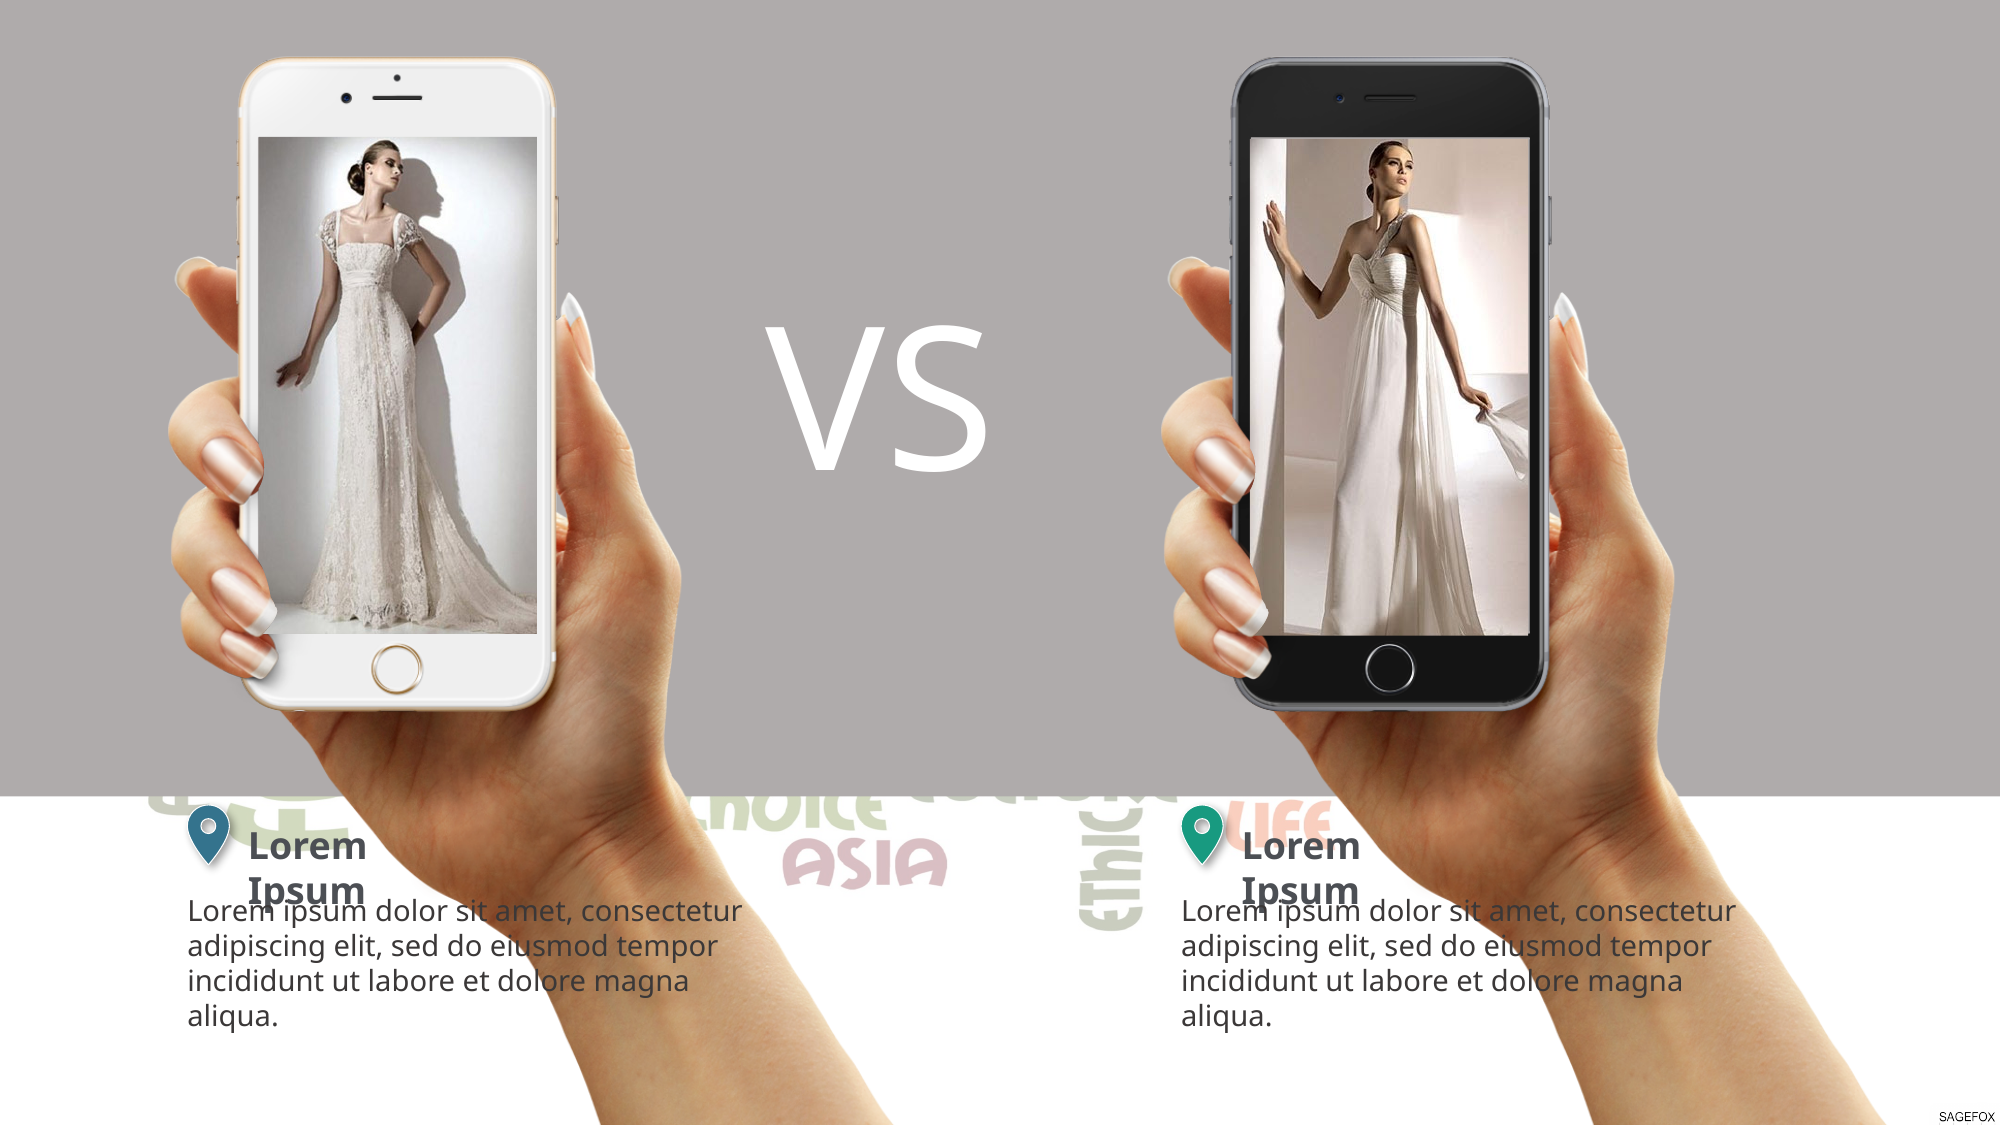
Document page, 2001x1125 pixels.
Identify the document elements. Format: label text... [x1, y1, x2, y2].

picture [1093, 2, 1919, 1125]
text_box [1181, 804, 1482, 875]
text_box [0, 0, 2000, 797]
text_box VS [926, 262, 1057, 518]
picture [1936, 1111, 1997, 1125]
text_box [187, 804, 489, 875]
picture [100, 2, 926, 1125]
